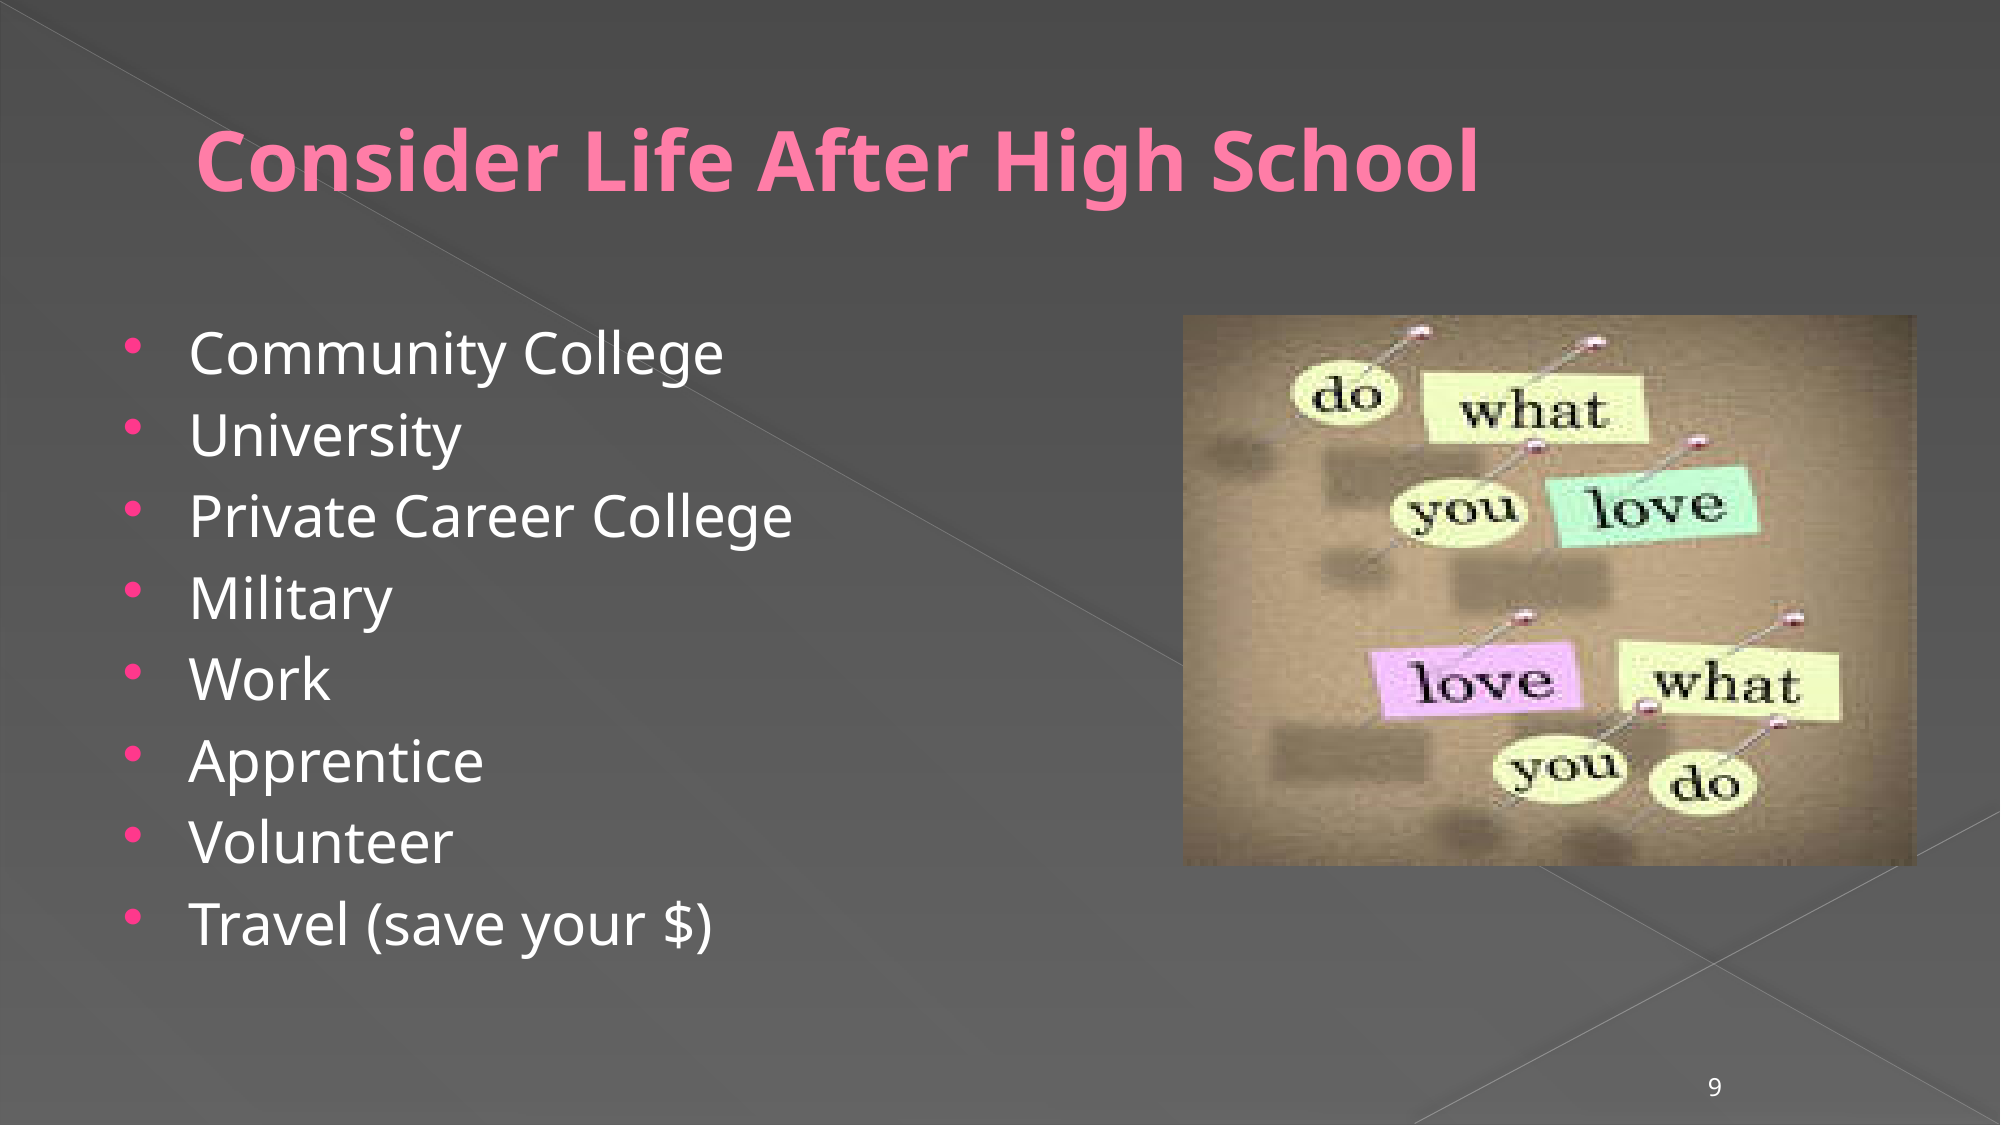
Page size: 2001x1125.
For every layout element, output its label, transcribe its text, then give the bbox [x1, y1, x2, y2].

picture [1183, 315, 1917, 866]
list Community College University Private Career College Military Work Apprentice Volunteer Travel (save your $) [99, 308, 1900, 1059]
slide_number 9 [1659, 1063, 1770, 1113]
title Consider Life After High School [99, 43, 1900, 274]
